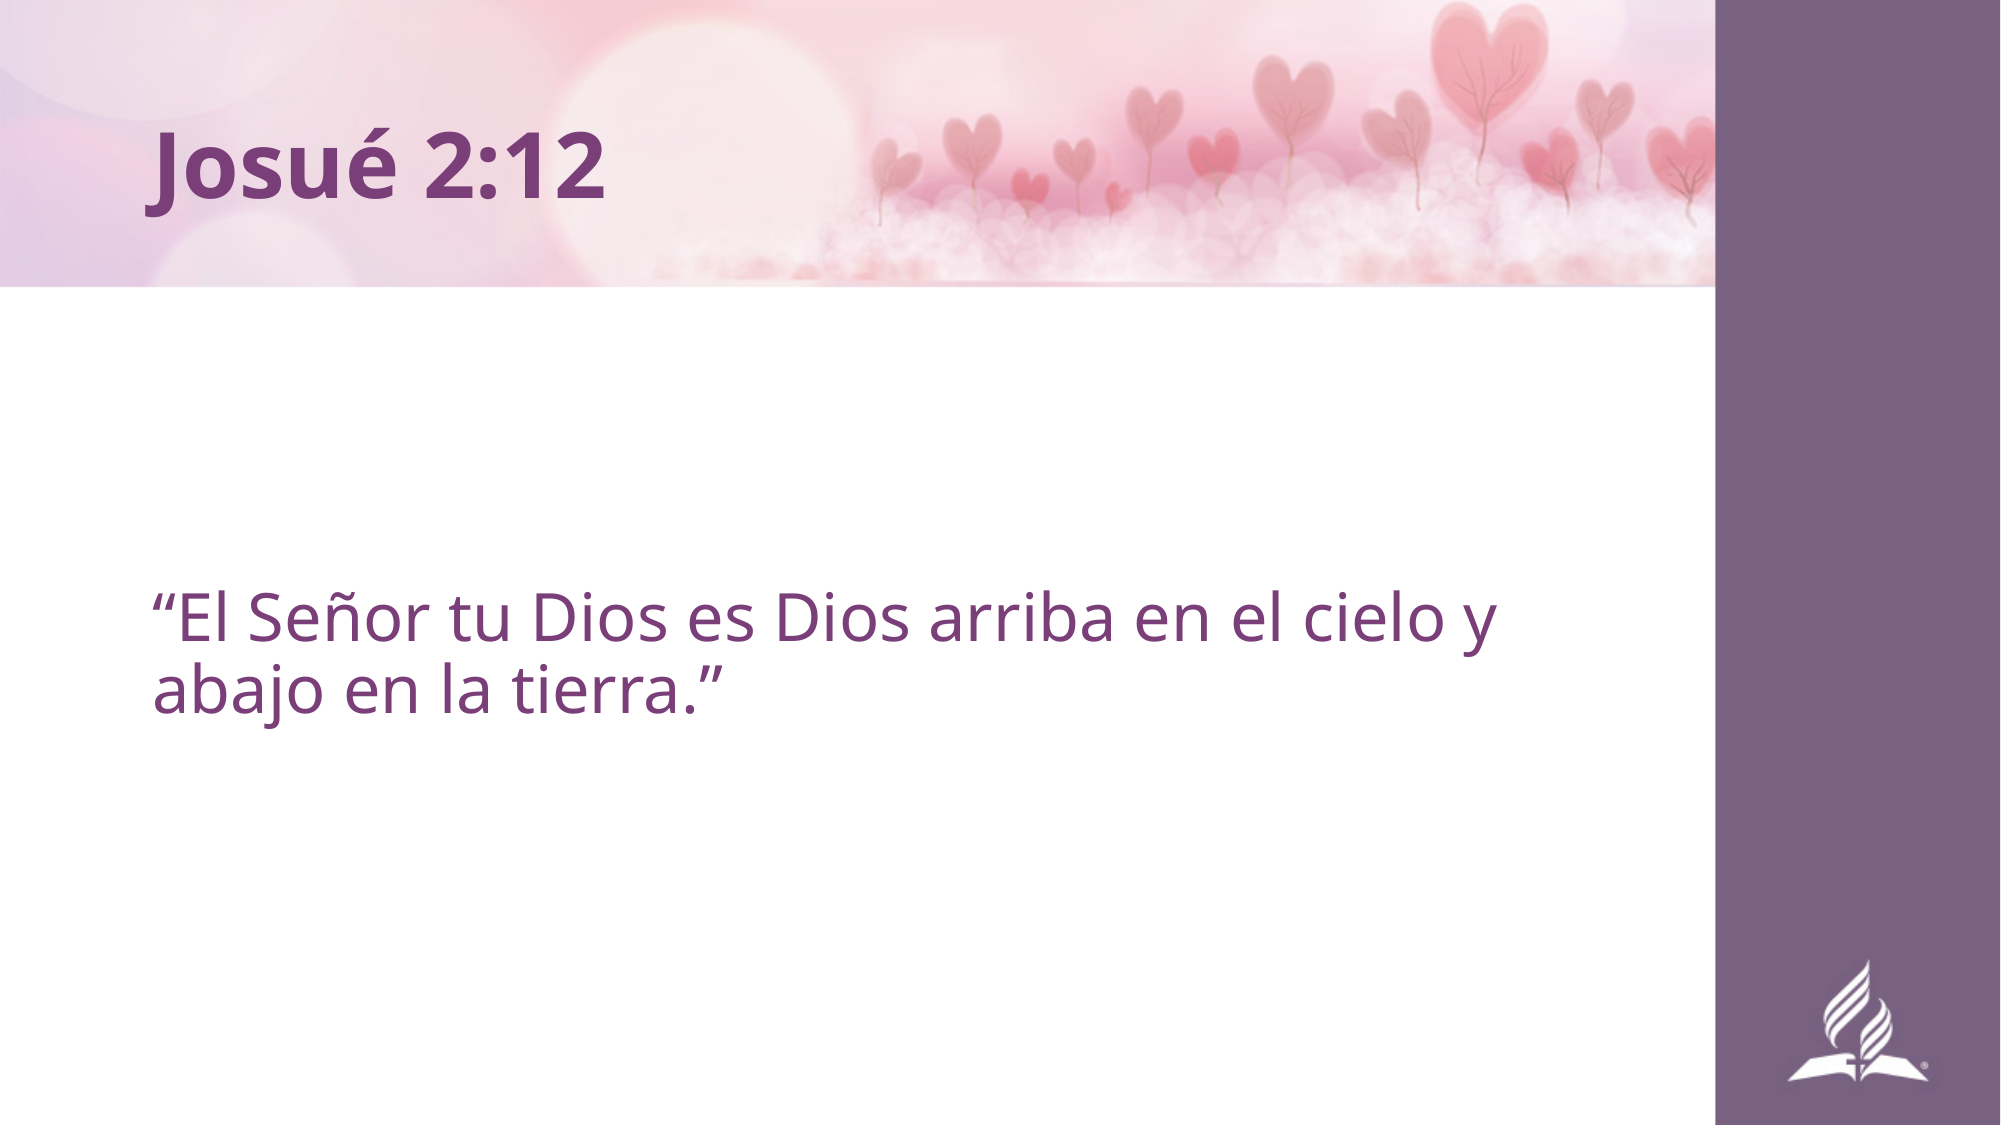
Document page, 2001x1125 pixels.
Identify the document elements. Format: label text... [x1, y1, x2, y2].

picture [0, 0, 2001, 1125]
title Josué 2:12 [137, 59, 1600, 278]
list “El Señor tu Dios es Dios arriba en el cielo y abajo en la tierra.” [137, 299, 1600, 1014]
